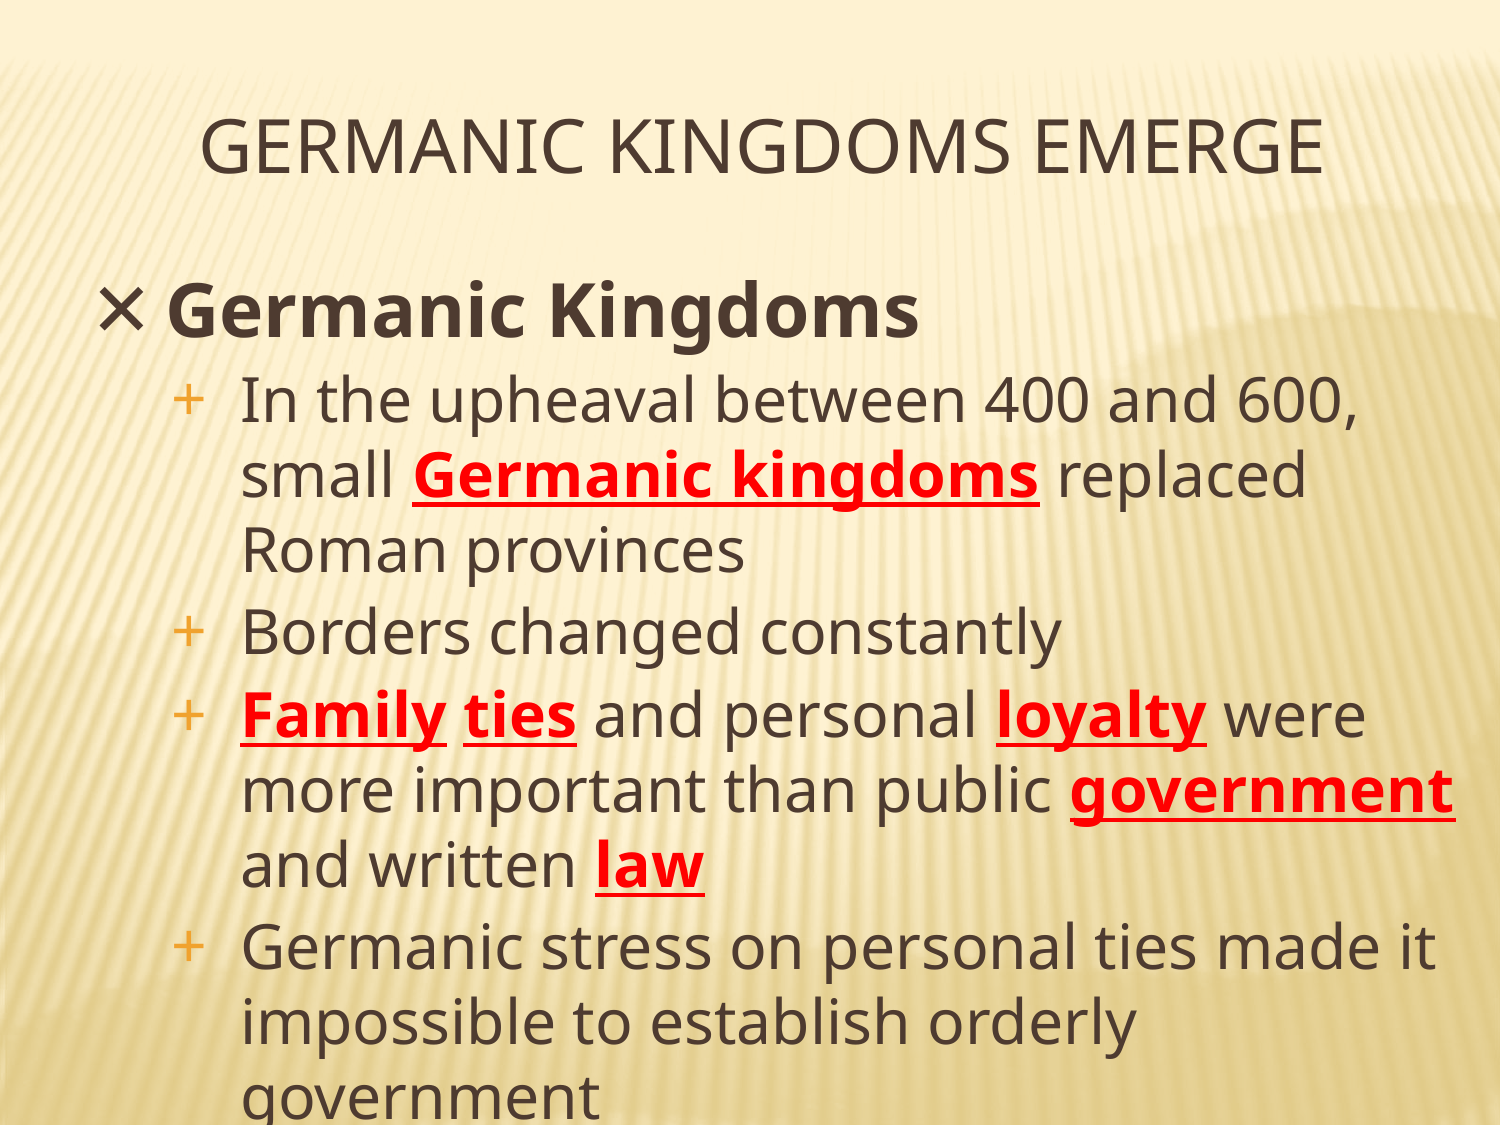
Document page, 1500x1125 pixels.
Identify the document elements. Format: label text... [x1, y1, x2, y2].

picture [0, 0, 1500, 254]
title GERMANIC KINGDOMS EMERGE [50, 75, 1475, 213]
picture [0, 998, 1500, 1125]
list Germanic Kingdoms In the upheaval between 400 and 600, small Germanic kingdoms replaced Roman provinces Borders changed constantly Family ties and personal loyalty were more important than public government and written law Germanic stress on personal ties made it impossible to establish orderly government [0, 254, 1500, 998]
